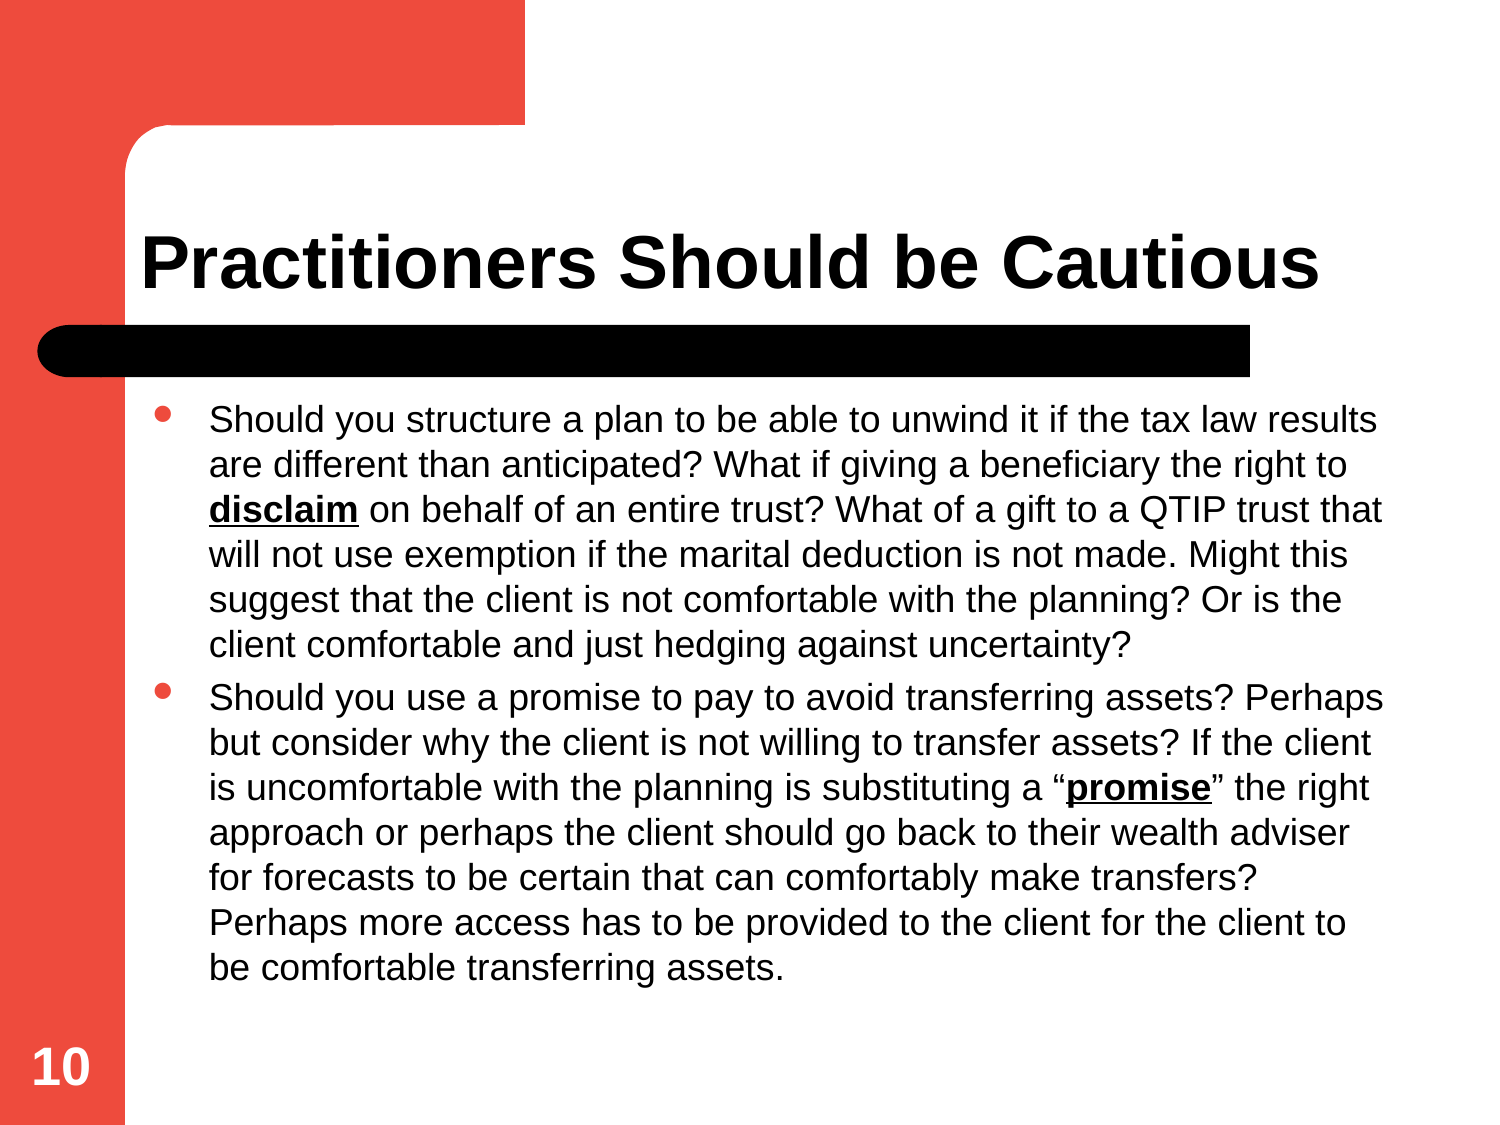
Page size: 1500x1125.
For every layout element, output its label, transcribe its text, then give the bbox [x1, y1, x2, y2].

title Practitioners Should be Cautious [125, 125, 1425, 313]
list Should you structure a plan to be able to unwind it if the tax law results are different than anticipated? What if giving a beneficiary the right to disclaim on behalf of an entire trust? What of a gift to a QTIP trust that will not use exemption if the marital deduction is not made. Might this suggest that the client is not comfortable with the planning? Or is the client comfortable and just hedging against uncertainty? Should you use a promise to pay to avoid transferring assets? Perhaps but consider why the client is not willing to transfer assets? If the client is uncomfortable with the planning is substituting a “promise” the right approach or perhaps the client should go back to their wealth adviser for forecasts to be certain that can comfortably make transfers? Perhaps more access has to be provided to the client for the client to be comfortable transferring assets. [137, 387, 1400, 999]
slide_number 10 [13, 1023, 111, 1105]
